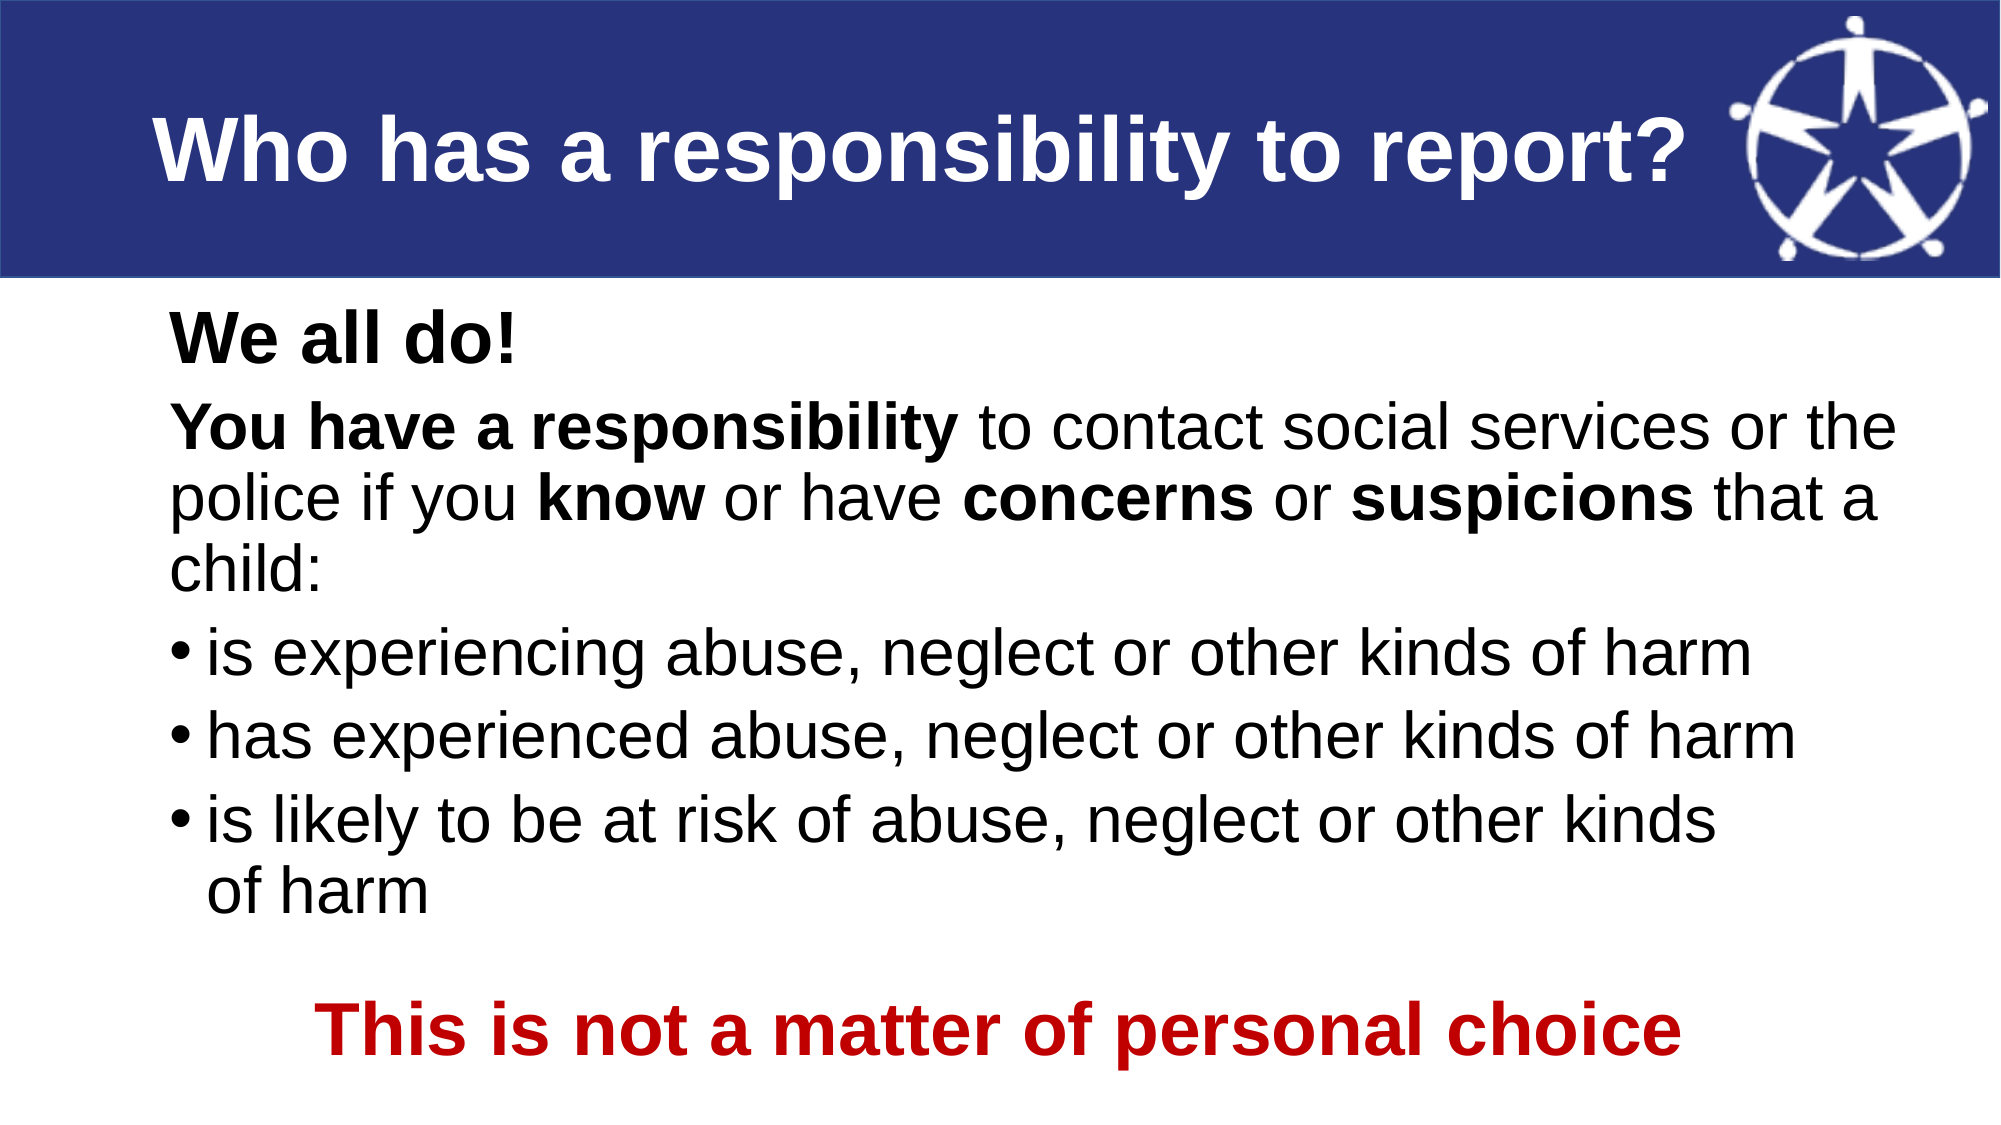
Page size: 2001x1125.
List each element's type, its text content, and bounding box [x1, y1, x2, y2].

list We all do! You have a responsibility to contact social services or the police if you know or have concerns or suspicions that a child: is experiencing abuse, neglect or other kinds of harm has experienced abuse, neglect or other kinds of harm is likely to be at risk of abuse, neglect or other kinds of harm [154, 292, 1950, 942]
text_box This is not a matter of personal choice [299, 973, 1700, 1079]
title Who has a responsibility to report? [137, 42, 2000, 261]
picture [1721, 16, 1988, 42]
